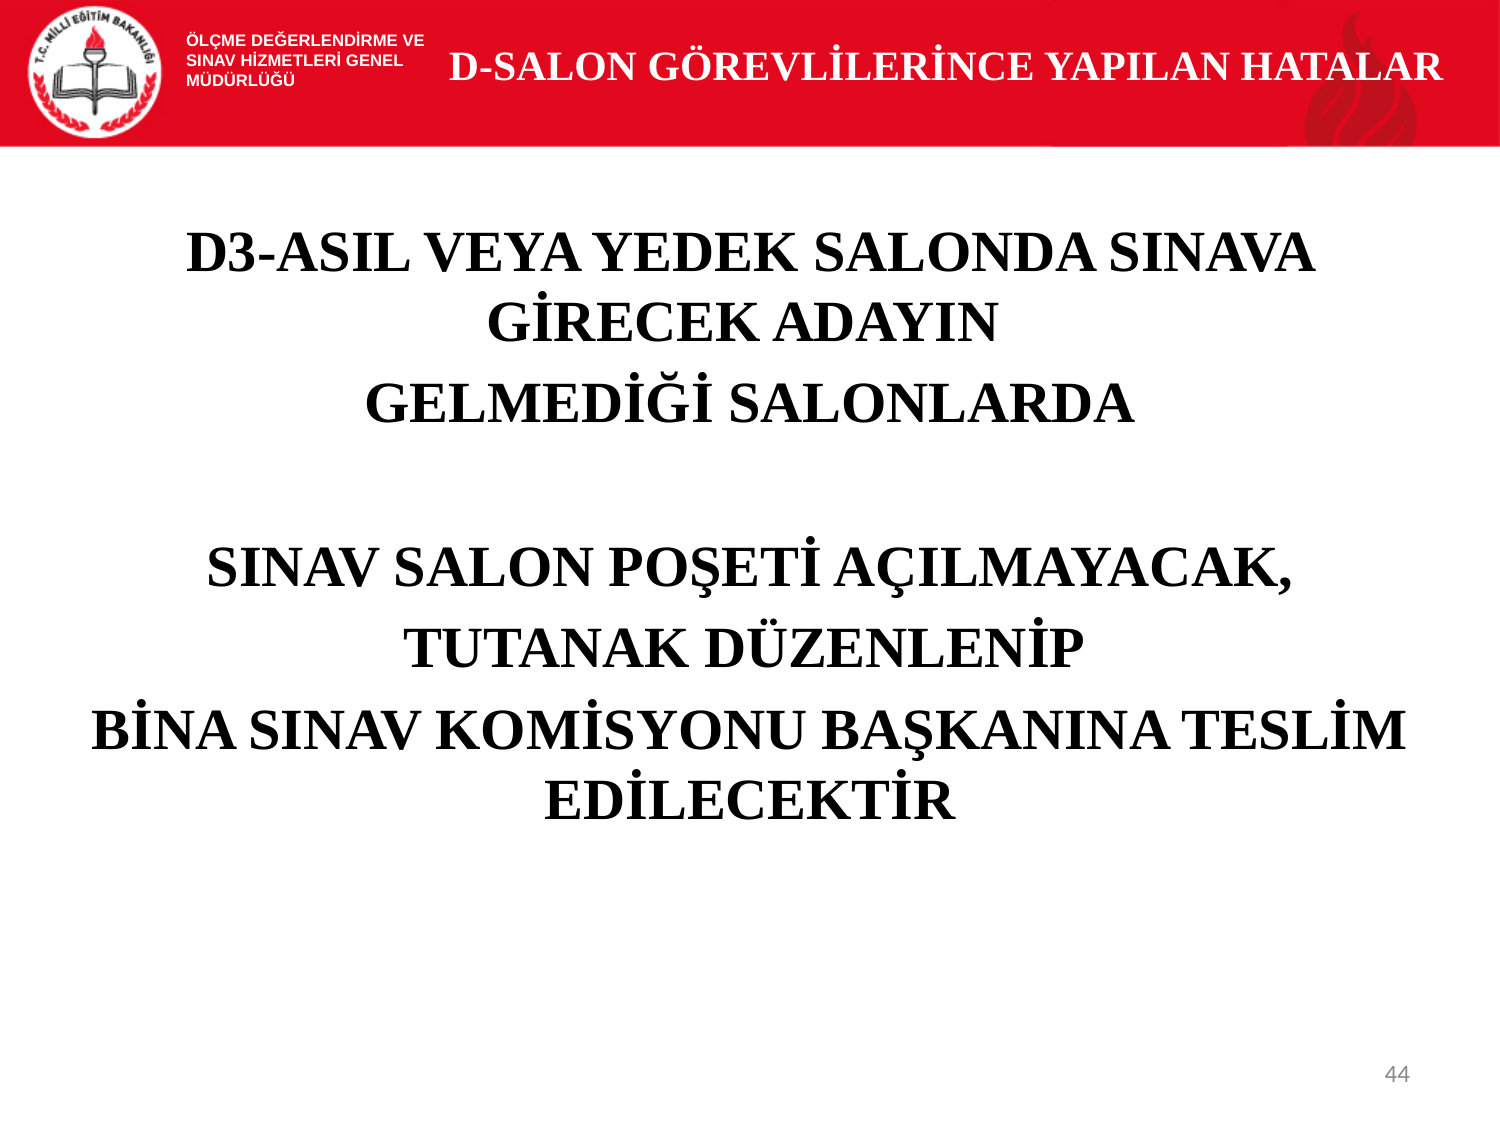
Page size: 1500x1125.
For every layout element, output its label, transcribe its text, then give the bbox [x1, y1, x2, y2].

text_box ÖLÇME DEĞERLENDİRME VE SINAV HİZMETLERİ GENEL MÜDÜRLÜĞÜ [171, 22, 443, 97]
slide_number 44 [1074, 1042, 1425, 1103]
text_box D-SALON GÖREVLİLERİNCE YAPILAN HATALAR [371, 31, 1500, 91]
picture [0, 0, 1500, 1125]
list D3-ASIL VEYA YEDEK SALONDA SINAVA GİRECEK ADAYIN GELMEDİĞİ SALONLARDA SINAV SALON POŞETİ AÇILMAYACAK, TUTANAK DÜZENLENİP BİNA SINAV KOMİSYONU BAŞKANINA TESLİM EDİLECEKTİR [74, 205, 1426, 949]
